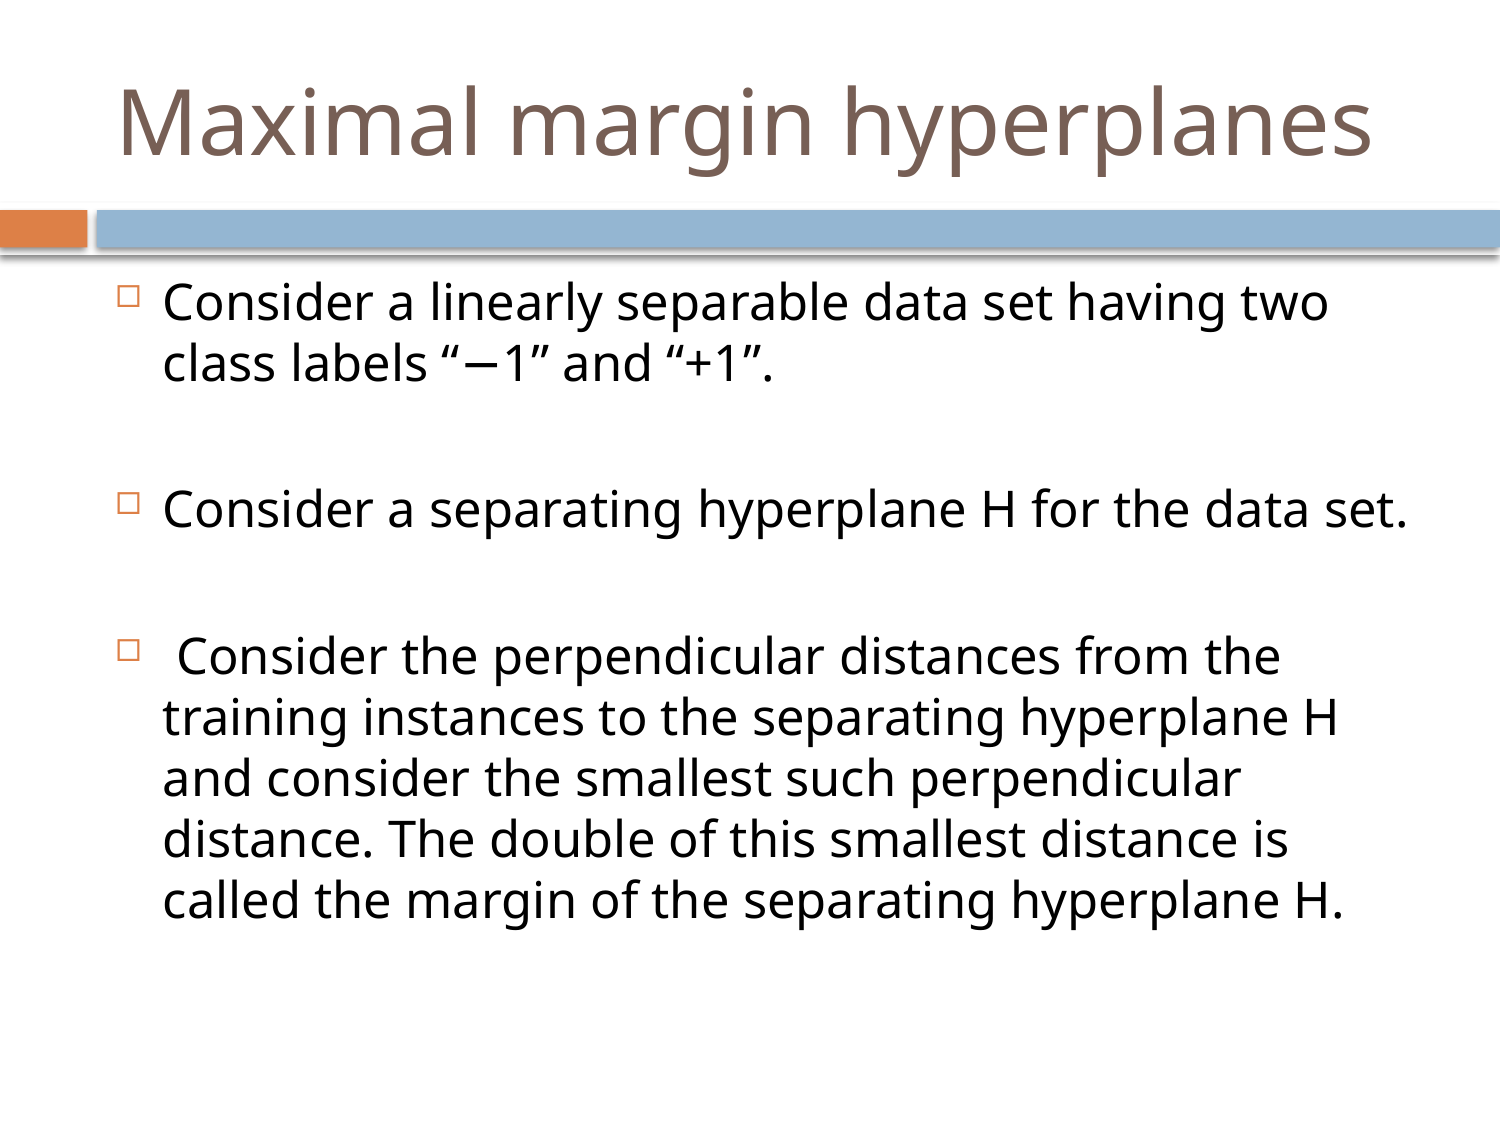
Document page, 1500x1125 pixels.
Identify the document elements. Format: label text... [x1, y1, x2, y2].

title Maximal margin hyperplanes [100, 37, 1438, 200]
list Consider a linearly separable data set having two class labels “−1” and “+1”. Consider a separating hyperplane H for the data set. Consider the perpendicular distances from the training instances to the separating hyperplane H and consider the smallest such perpendicular distance. The double of this smallest distance is called the margin of the separating hyperplane H. [100, 262, 1438, 1000]
